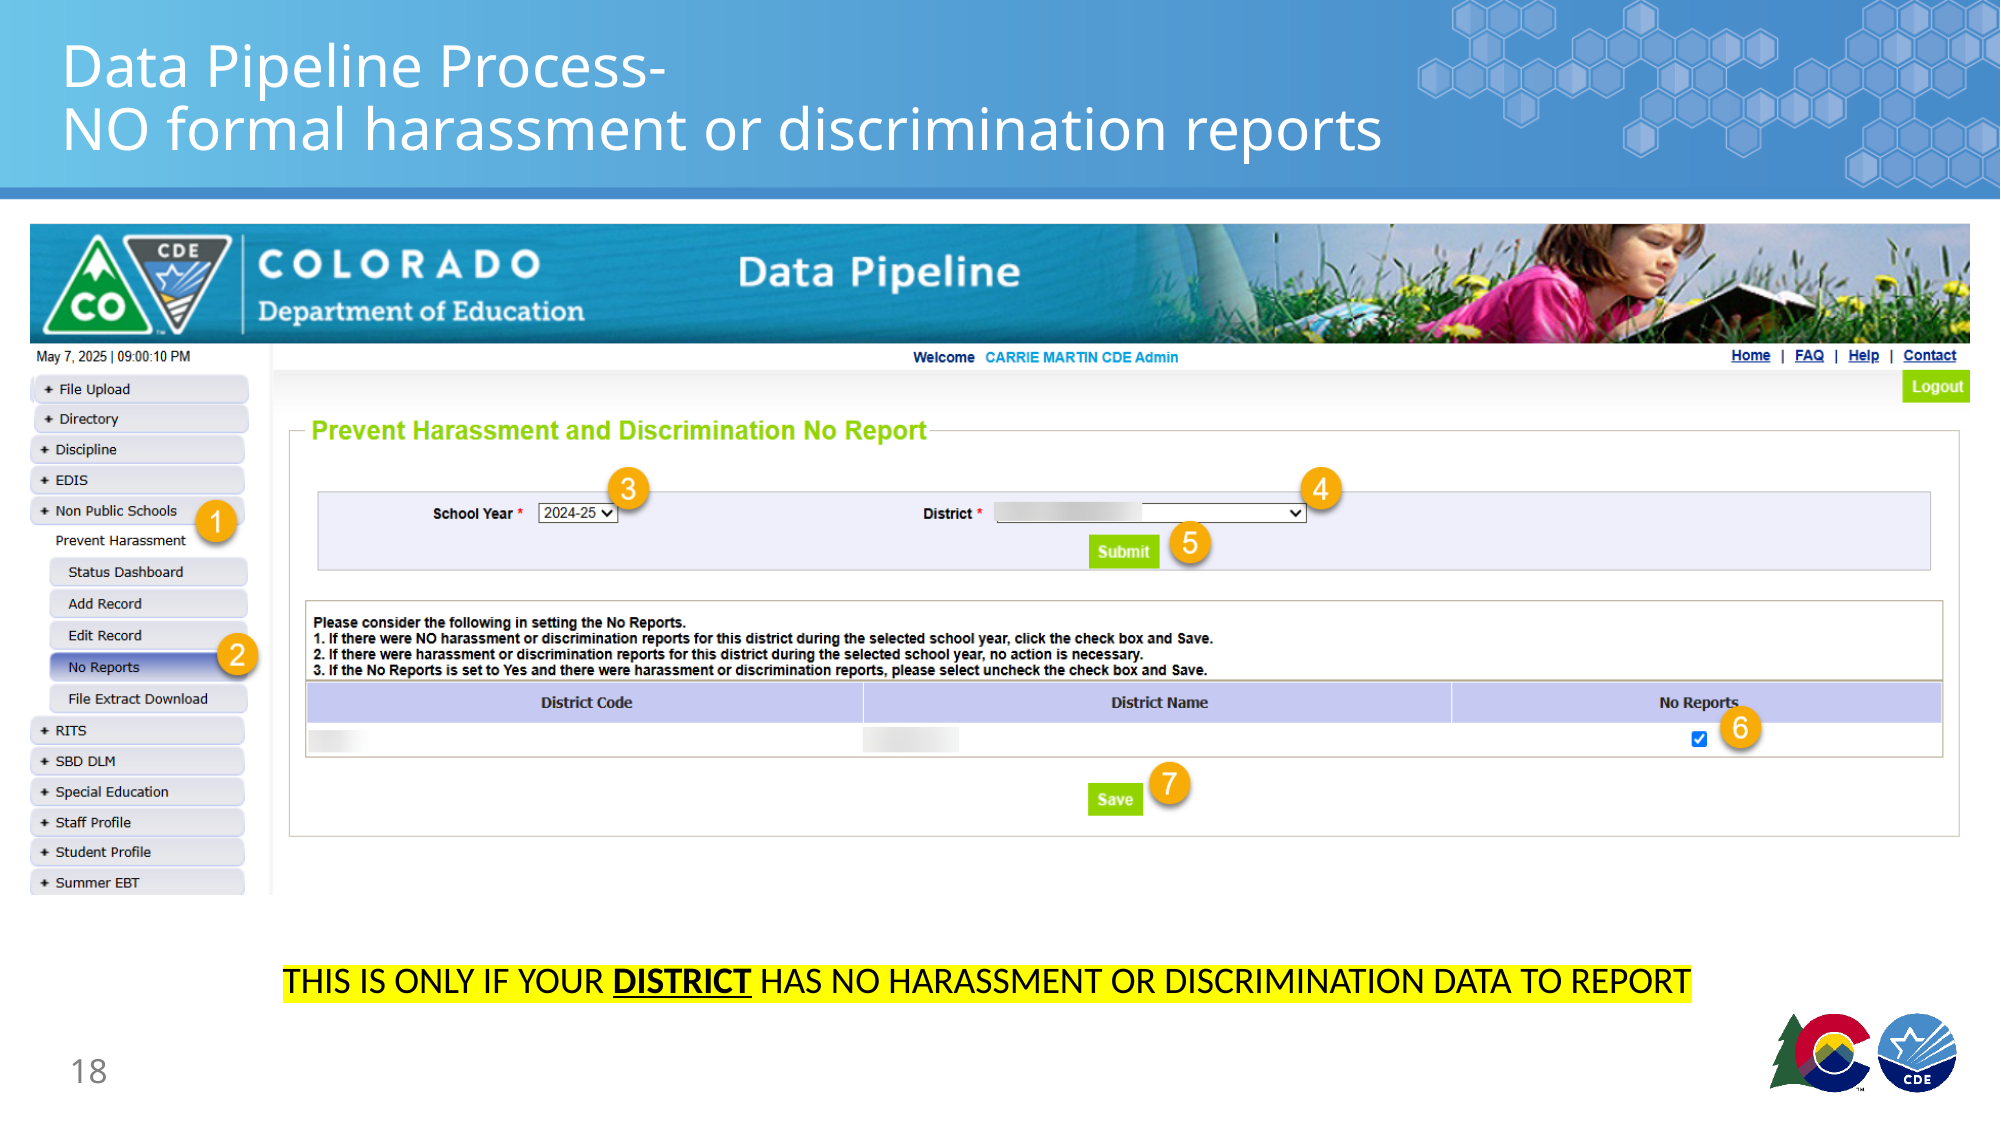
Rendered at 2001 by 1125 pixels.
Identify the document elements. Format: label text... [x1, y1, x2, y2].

title Data Pipeline Process- NO formal harassment or discrimination reports [61, 37, 2000, 170]
picture [30, 223, 1970, 895]
slide_number 18 [54, 1042, 505, 1103]
picture [0, 0, 2000, 200]
text_box THIS IS ONLY IF YOUR DISTRICT HAS NO HARASSMENT OR DISCRIMINATION DATA TO REPORT [240, 948, 1735, 1009]
picture [1768, 1012, 1957, 1093]
